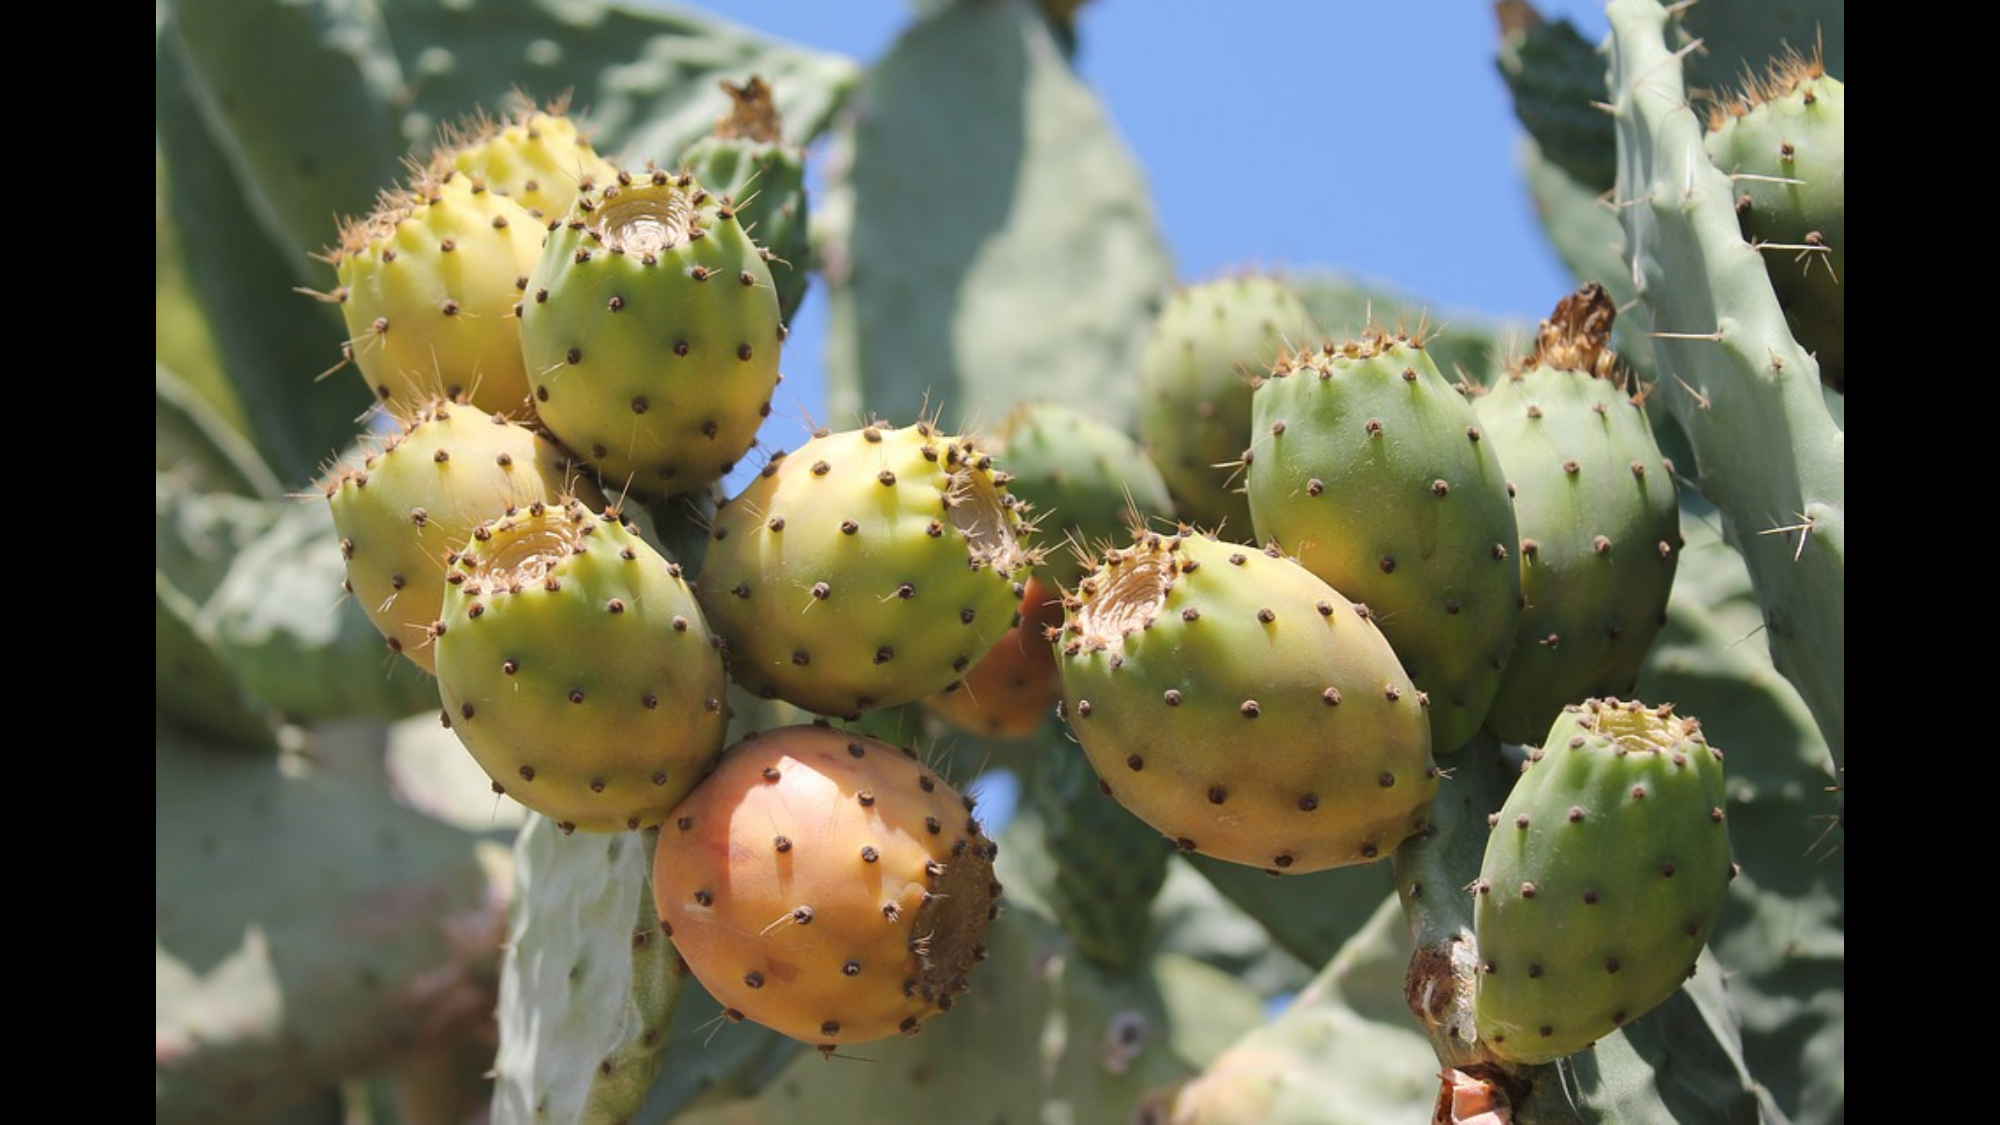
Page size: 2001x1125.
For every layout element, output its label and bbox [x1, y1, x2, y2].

picture [155, 0, 1844, 1125]
